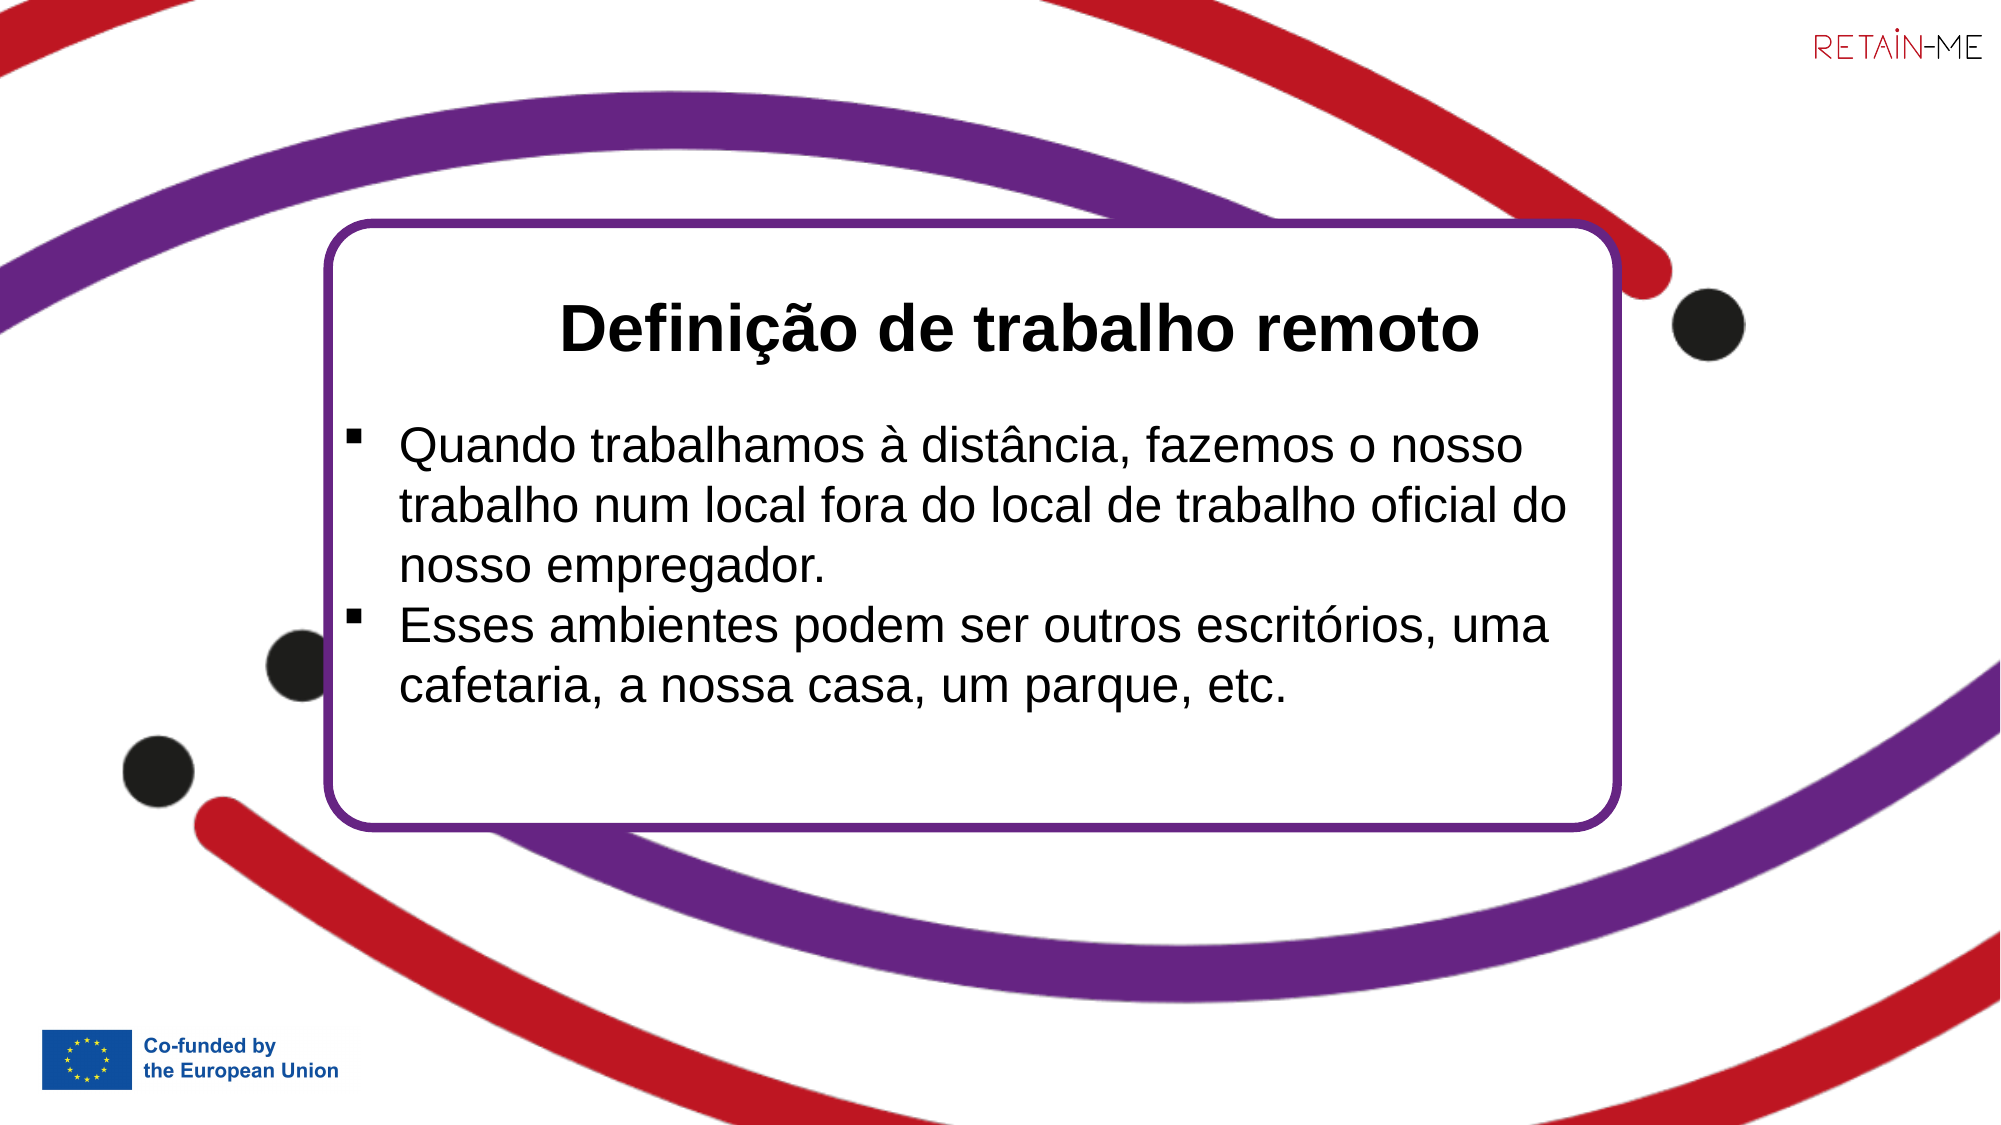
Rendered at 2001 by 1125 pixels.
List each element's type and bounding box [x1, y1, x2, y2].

picture [0, 0, 2001, 1125]
picture [1815, 28, 1983, 59]
text_box [0, 1016, 116, 1103]
